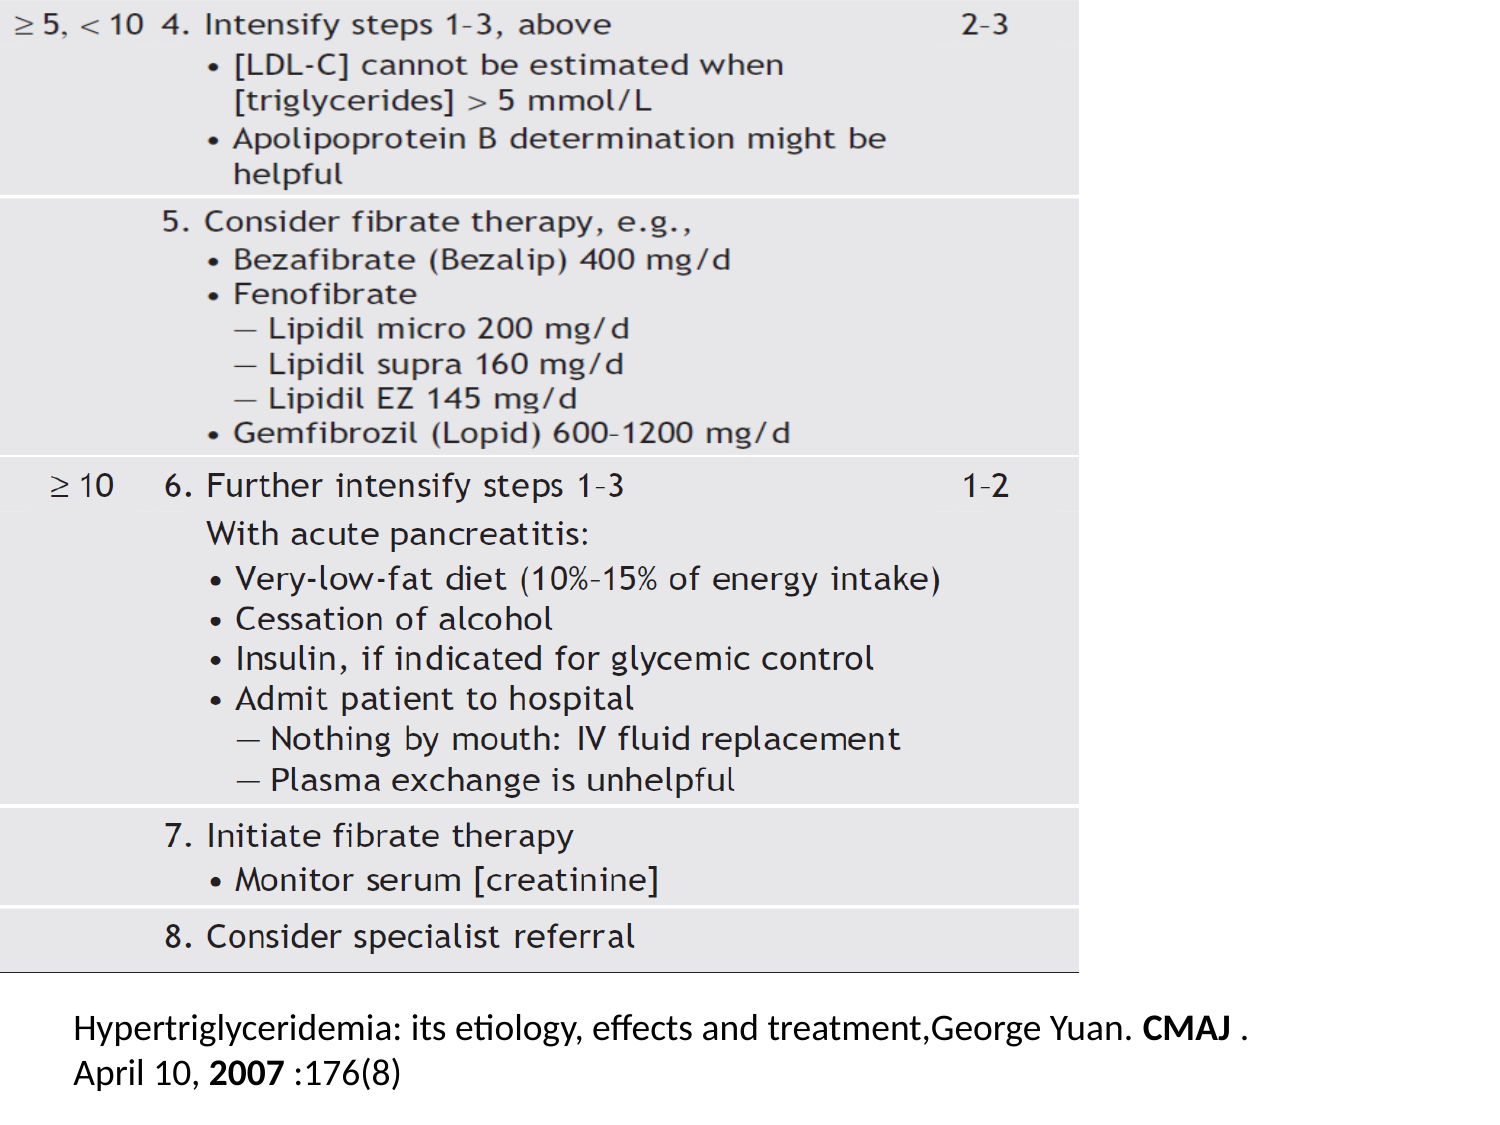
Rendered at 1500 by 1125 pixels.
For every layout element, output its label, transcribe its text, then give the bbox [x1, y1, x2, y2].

text_box Hypertriglyceridemia: its etiology, effects and treatment,George Yuan. CMAJ . April 10, 2007 :176(8) [58, 996, 1336, 1101]
picture [0, 456, 1079, 973]
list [0, 0, 1079, 456]
